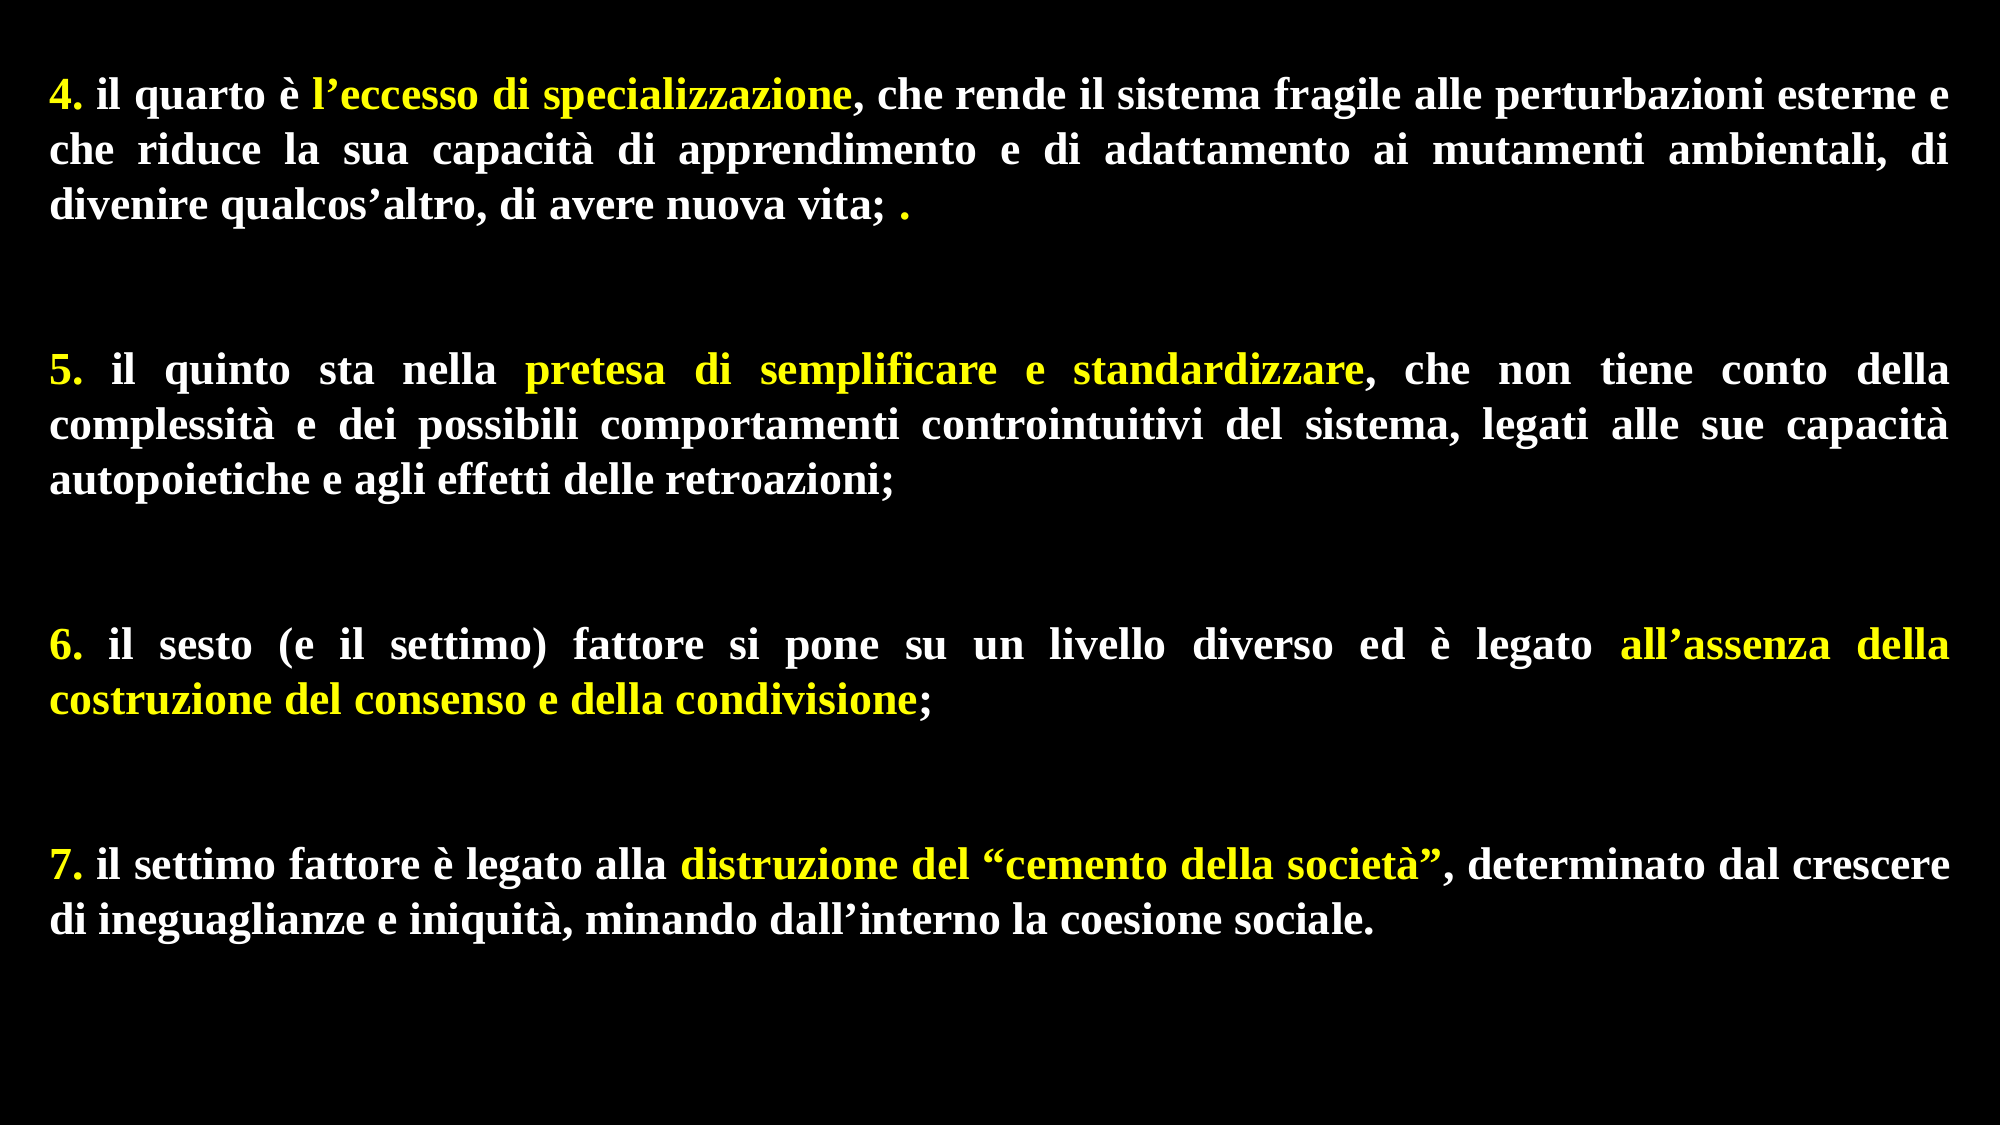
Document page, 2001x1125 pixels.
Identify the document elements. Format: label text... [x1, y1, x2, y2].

text_box 4. il quarto è l’eccesso di specializzazione, che rende il sistema fragile alle perturbazioni esterne e che riduce la sua capacità di apprendimento e di adattamento ai mutamenti ambientali, di divenire qualcos’altro, di avere nuova vita; . 5. il quinto sta nella pretesa di semplificare e standardizzare, che non tiene conto della complessità e dei possibili comportamenti controintuitivi del sistema, legati alle sue capacità autopoietiche e agli effetti delle retroazioni; 6. il sesto (e il settimo) fattore si pone su un livello diverso ed è legato all’assenza della costruzione del consenso e della condivisione; 7. il settimo fattore è legato alla distruzione del “cemento della società”, determinato dal crescere di ineguaglianze e iniquità, minando dall’interno la coesione sociale. [34, 56, 1966, 1061]
